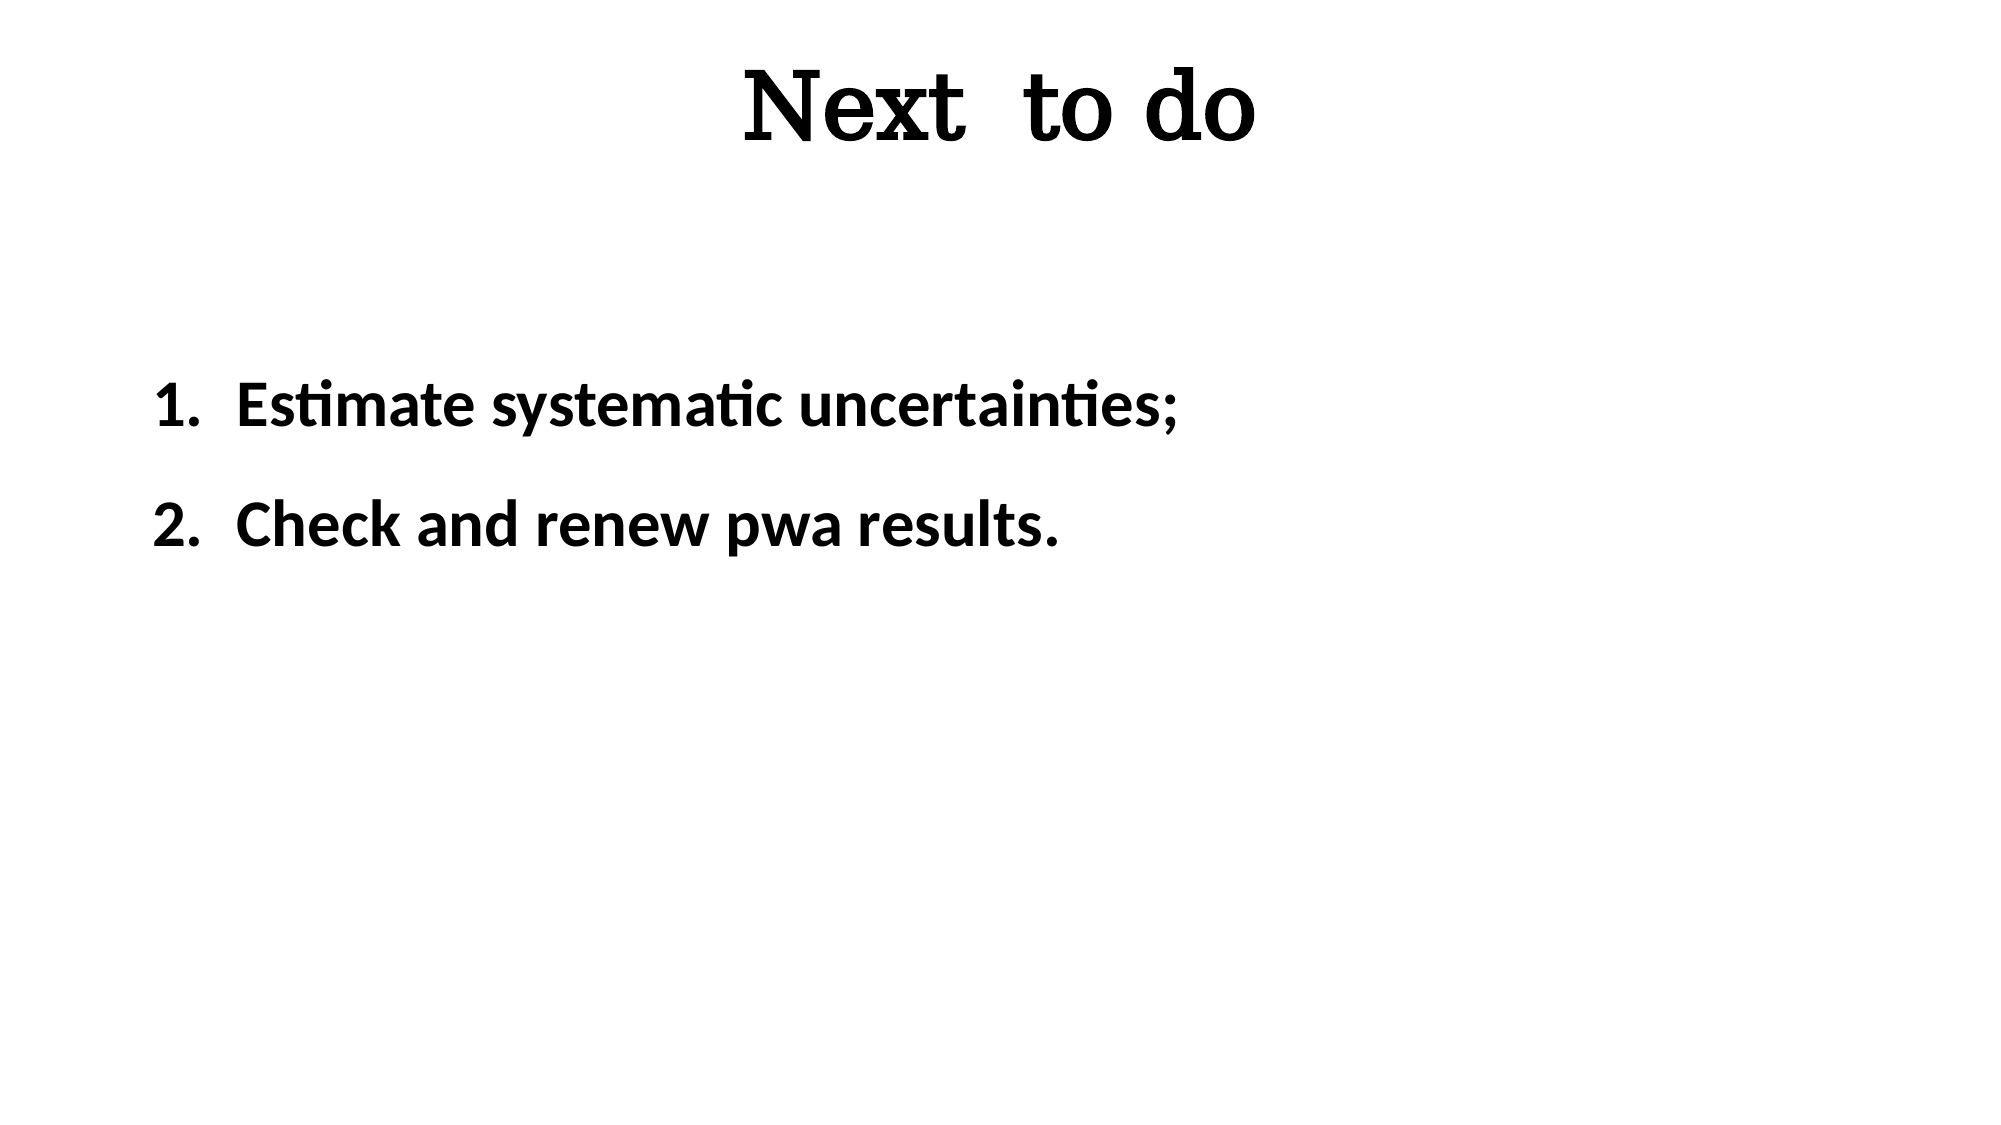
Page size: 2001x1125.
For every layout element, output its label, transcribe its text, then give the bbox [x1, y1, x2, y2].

text_box Estimate systematic uncertainties; Check and renew pwa results. [137, 312, 1777, 568]
title Next to do [137, 0, 1863, 218]
